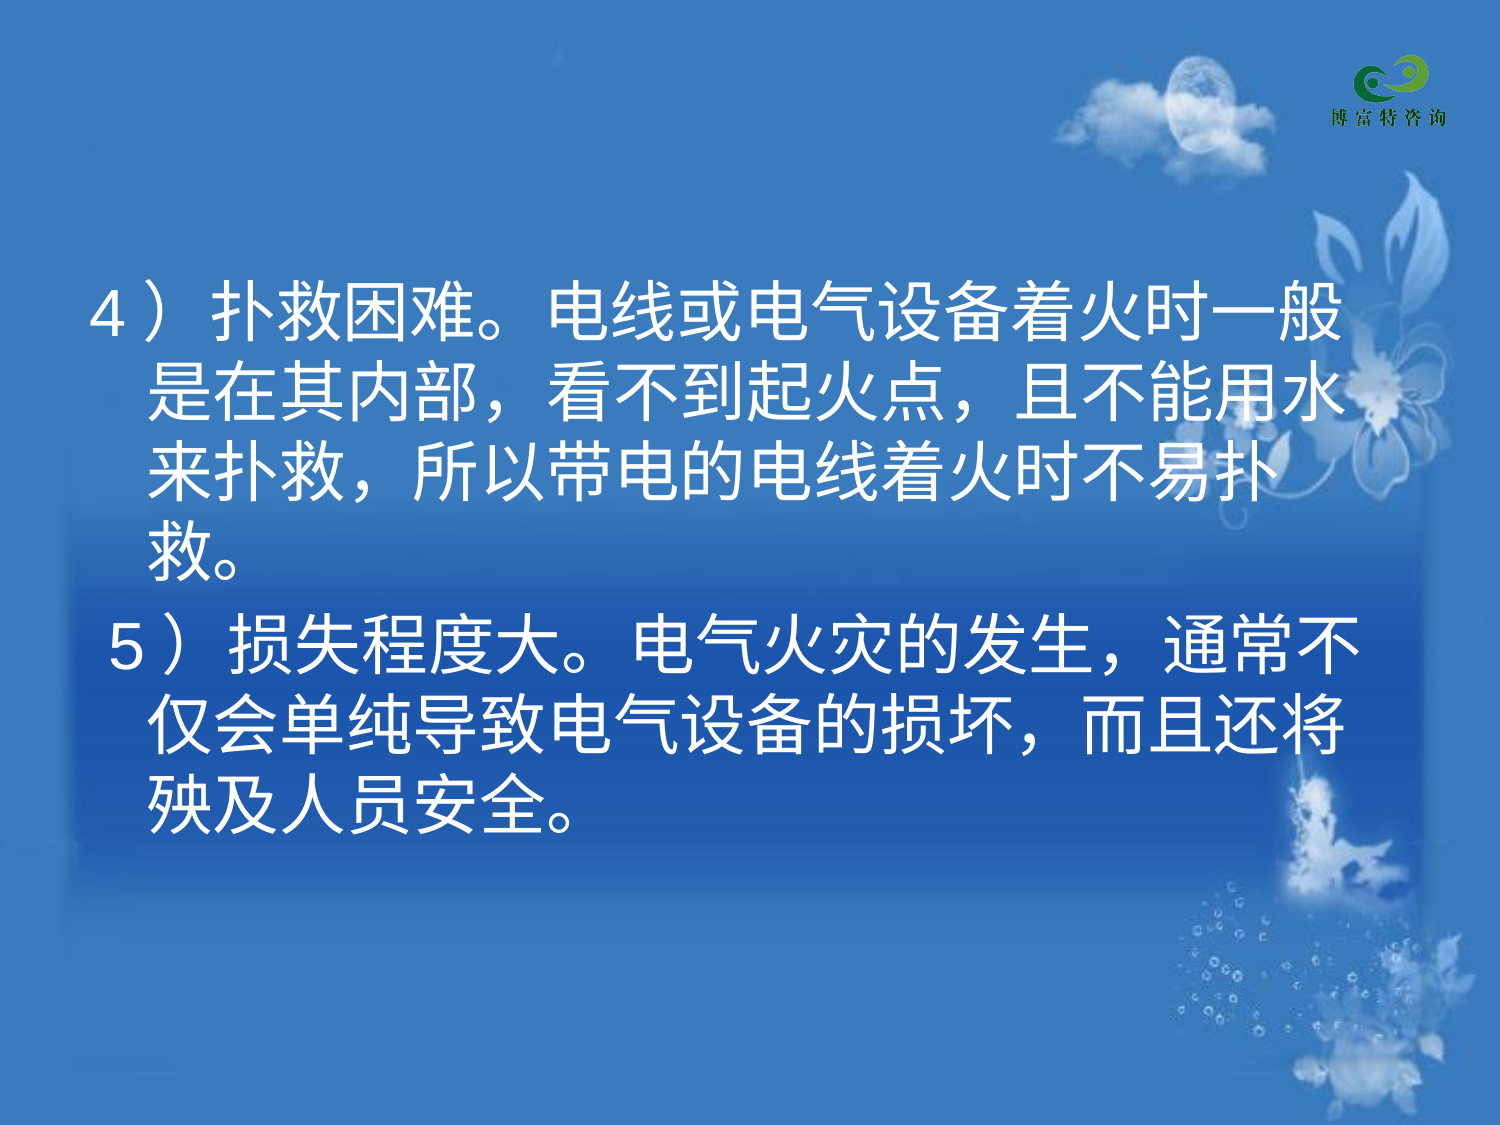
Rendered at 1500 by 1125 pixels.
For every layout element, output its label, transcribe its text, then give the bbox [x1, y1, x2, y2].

picture [0, 0, 1500, 1125]
list 4）扑救困难。电线或电气设备着火时一般是在其内部，看不到起火点，且不能用水来扑救，所以带电的电线着火时不易扑救。 5）损失程度大。电气火灾的发生，通常不仅会单纯导致电气设备的损坏，而且还将殃及人员安全。 [74, 262, 1426, 1006]
